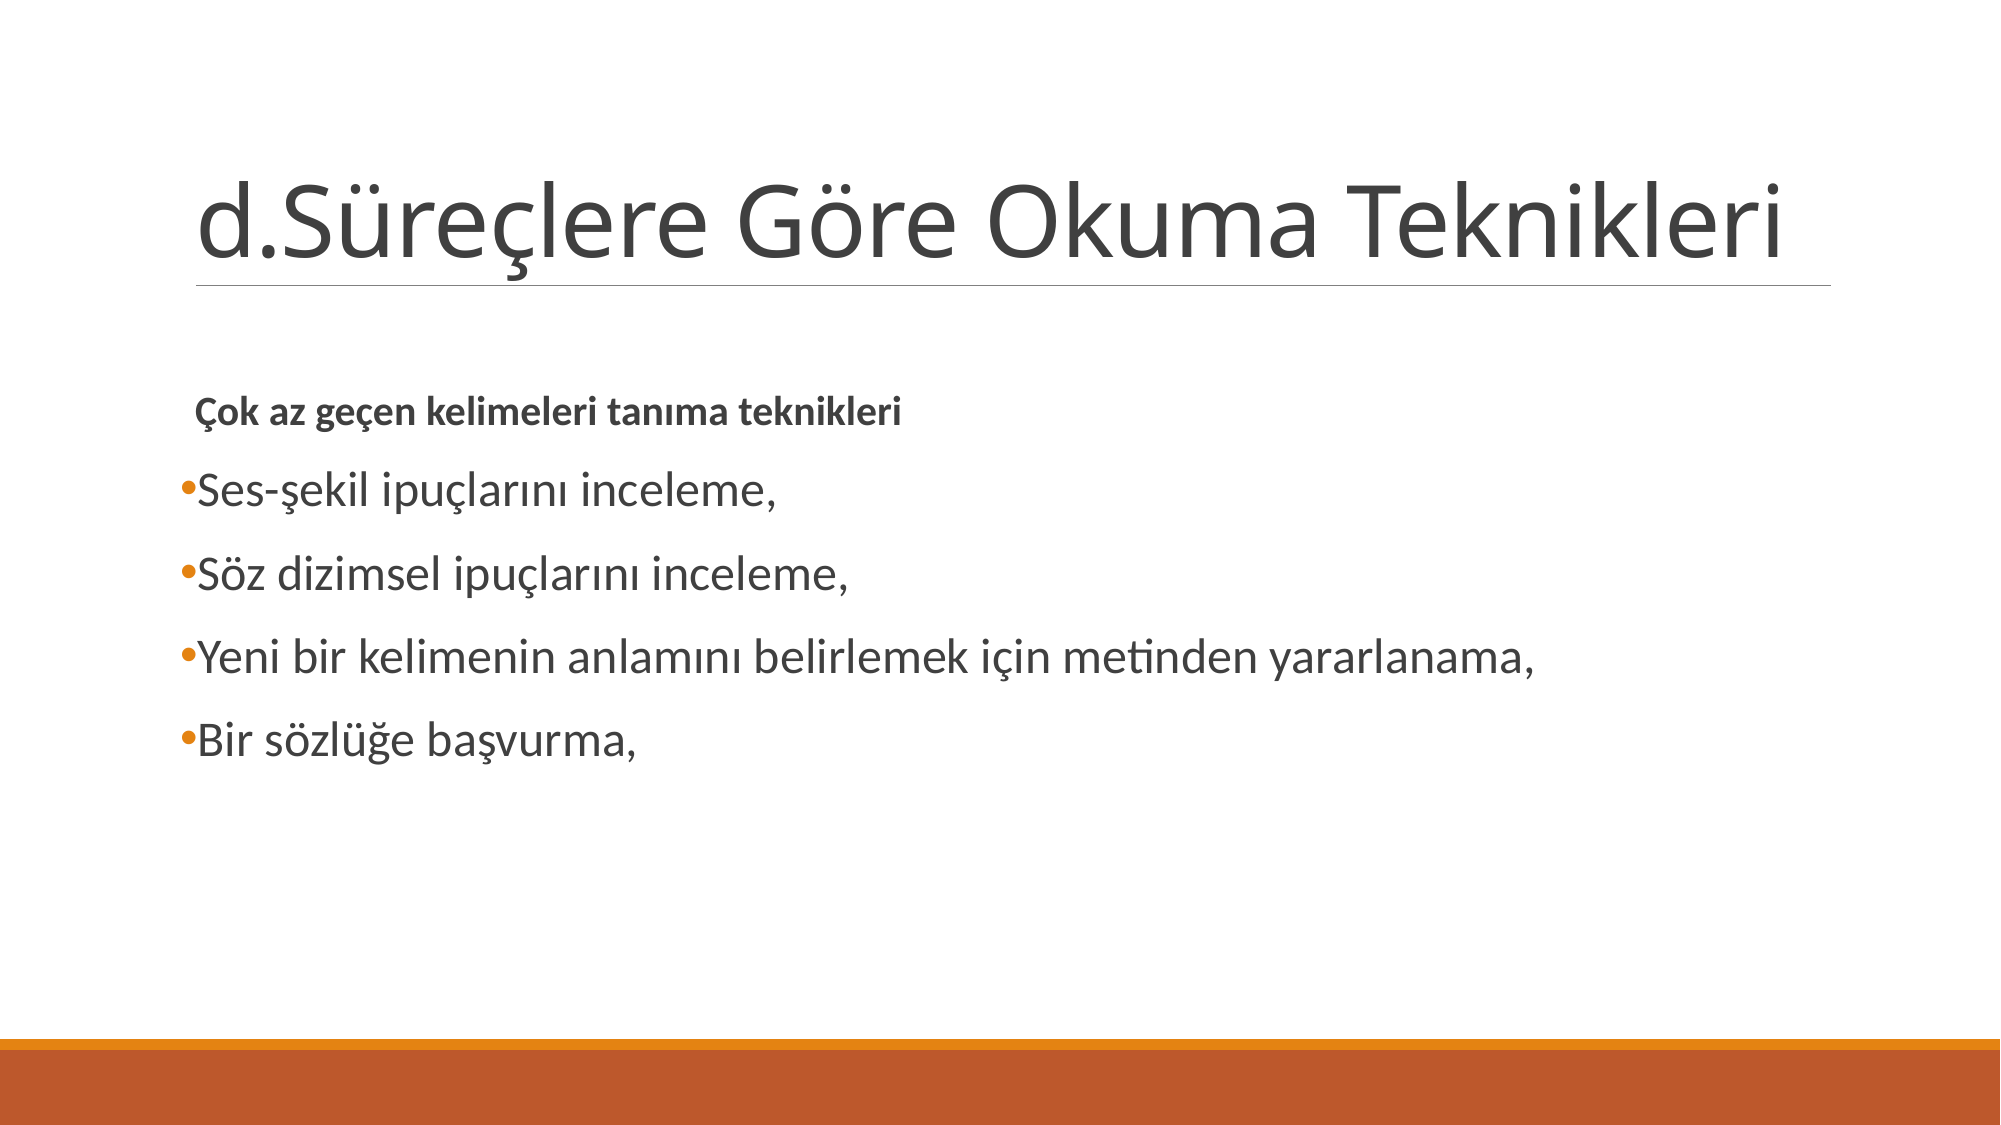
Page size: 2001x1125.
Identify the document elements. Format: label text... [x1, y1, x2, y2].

list Çok az geçen kelimeleri tanıma teknikleri Ses-şekil ipuçlarını inceleme, Söz dizimsel ipuçlarını inceleme, Yeni bir kelimenin anlamını belirlemek için metinden yararlanama, Bir sözlüğe başvurma, [180, 302, 1830, 963]
title d.Süreçlere Göre Okuma Teknikleri [180, 47, 1830, 285]
